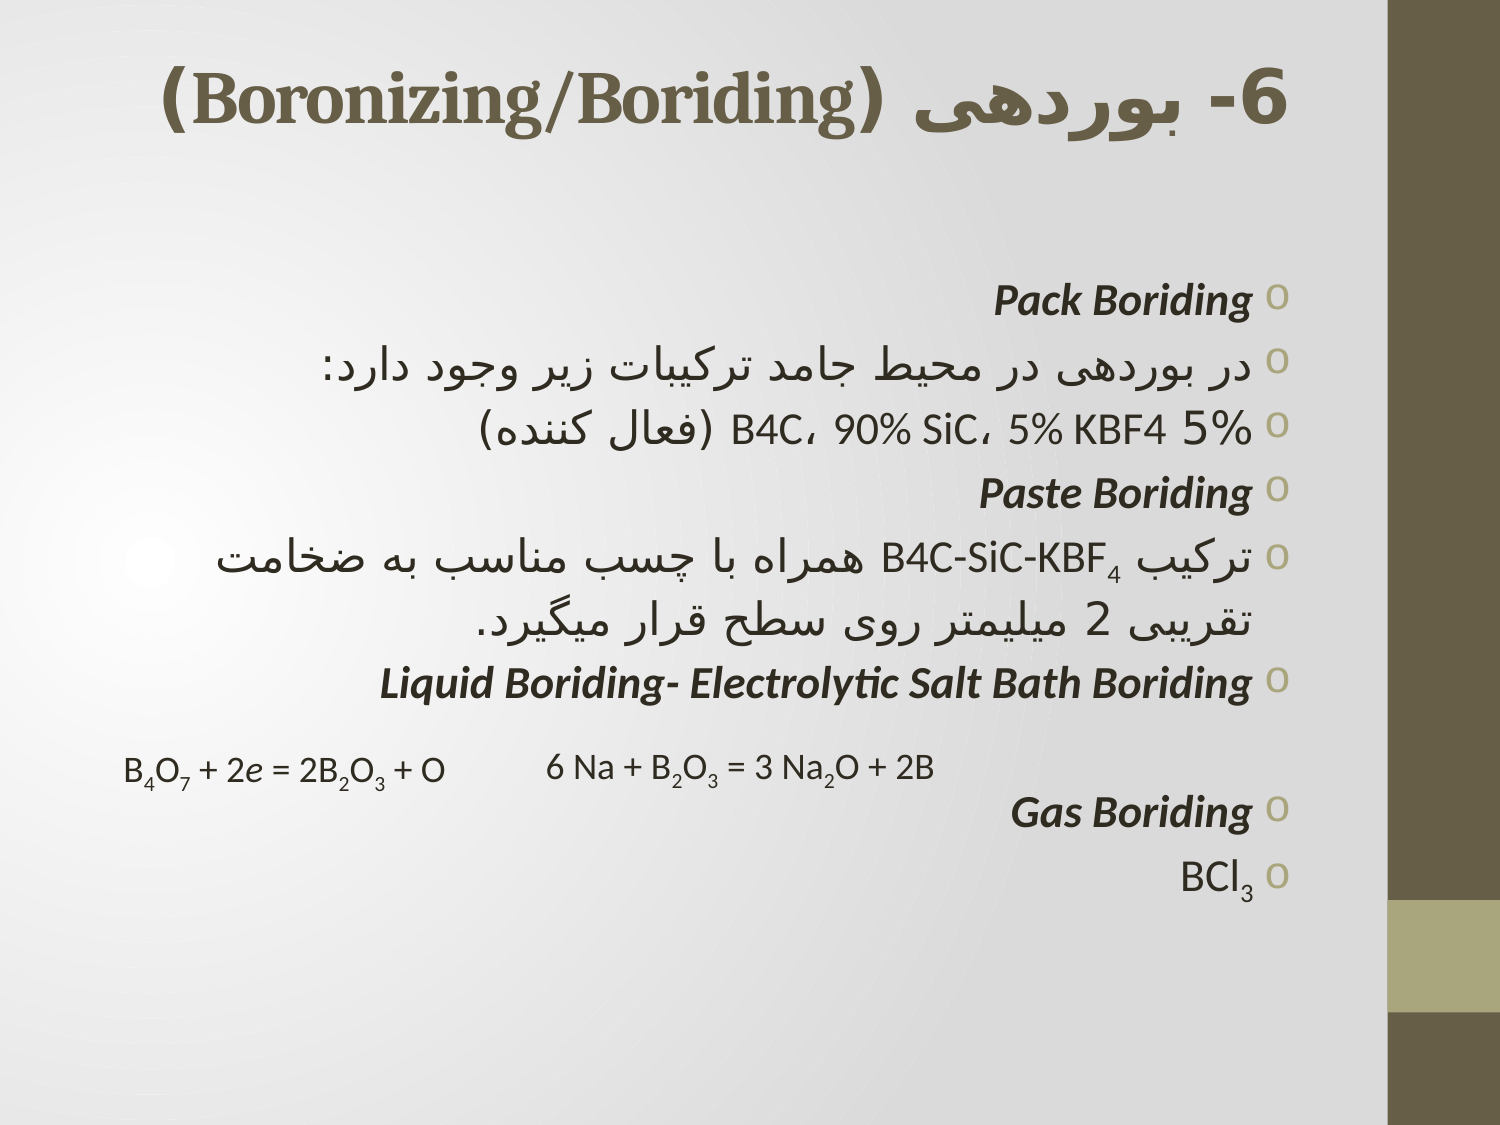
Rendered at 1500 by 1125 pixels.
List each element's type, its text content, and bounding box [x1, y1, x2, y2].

text_box 6 Na + B2O3 = 3 Na2O + 2B [530, 734, 950, 801]
list Pack Boriding در بوردهی در محیط جامد ترکیبات زیر وجود دارد: 5% B4C، 90% SiC، 5% KBF4 (فعال کننده) Paste Boriding ترکیب B4C-SiC-KBF4 همراه با چسب مناسب به ضخامت تقریبی 2 میلیمتر روی سطح قرار میگیرد. Liquid Boriding- Electrolytic Salt Bath Boriding Gas Boriding BCl3 [75, 262, 1325, 1050]
text_box B4O7 + 2e = 2B2O3 + O [108, 737, 461, 804]
title 6- بوردهی (Boronizing/Boriding) [75, 45, 1325, 233]
